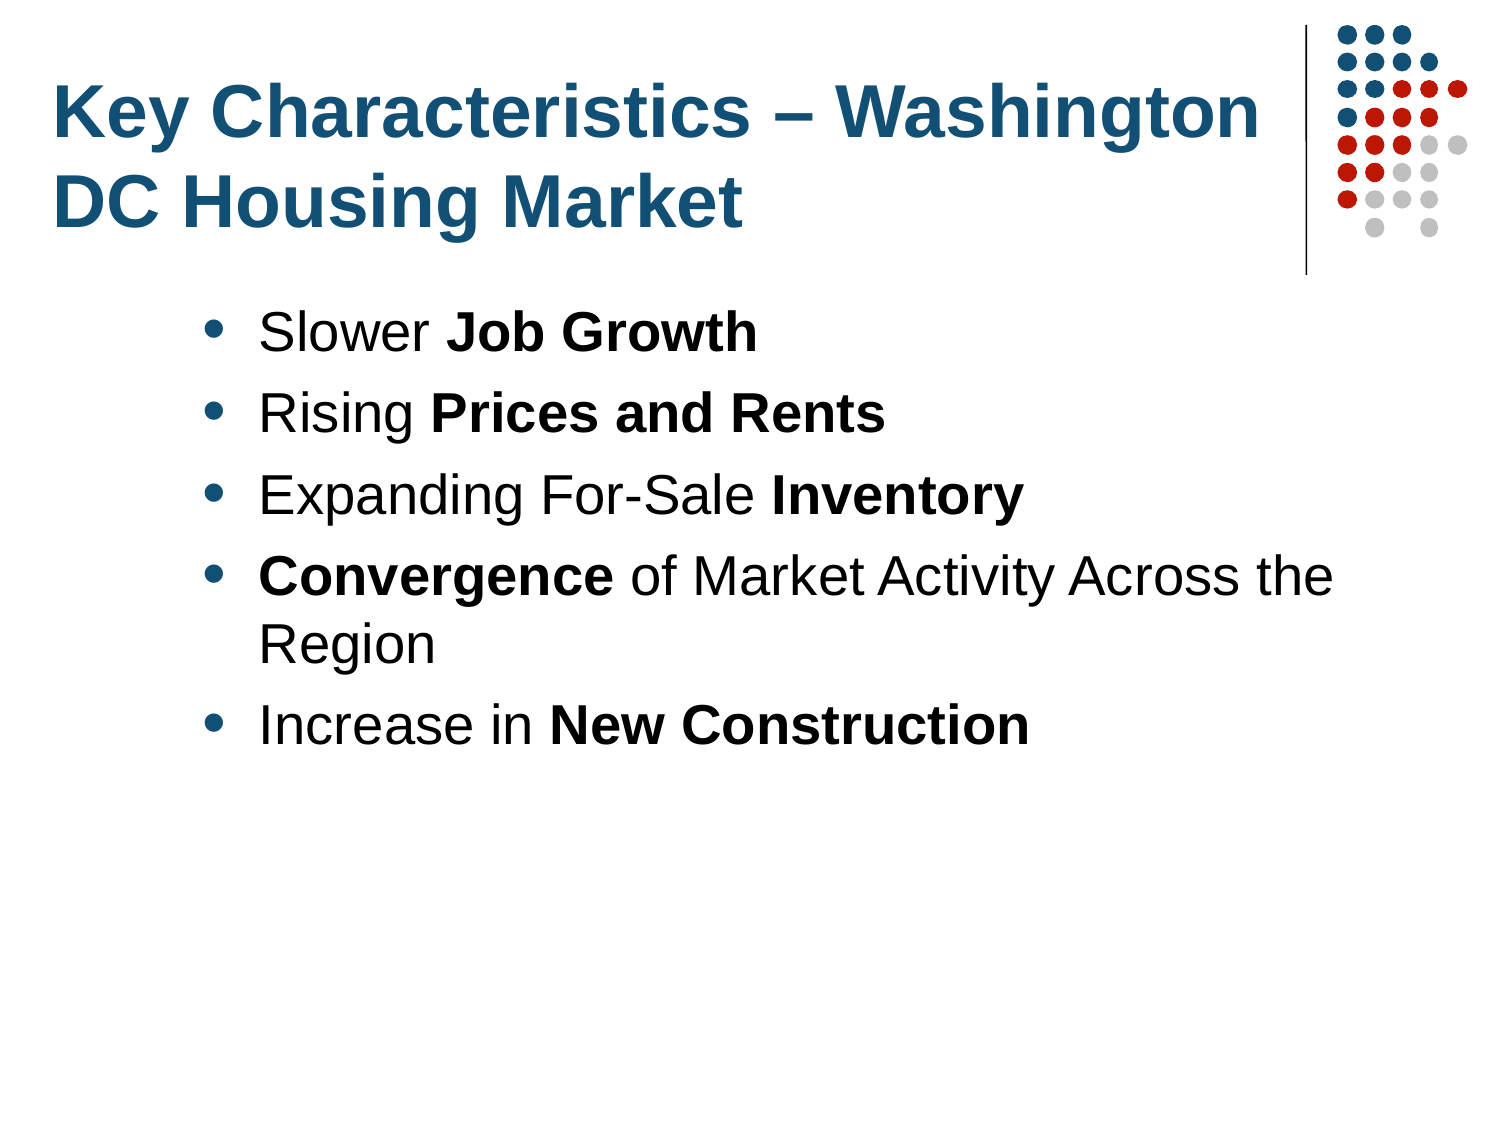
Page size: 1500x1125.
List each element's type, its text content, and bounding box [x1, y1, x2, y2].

list Slower Job Growth Rising Prices and Rents Expanding For-Sale Inventory Convergence of Market Activity Across the Region Increase in New Construction [187, 287, 1400, 1012]
title Key Characteristics – Washington DC Housing Market [37, 37, 1300, 250]
